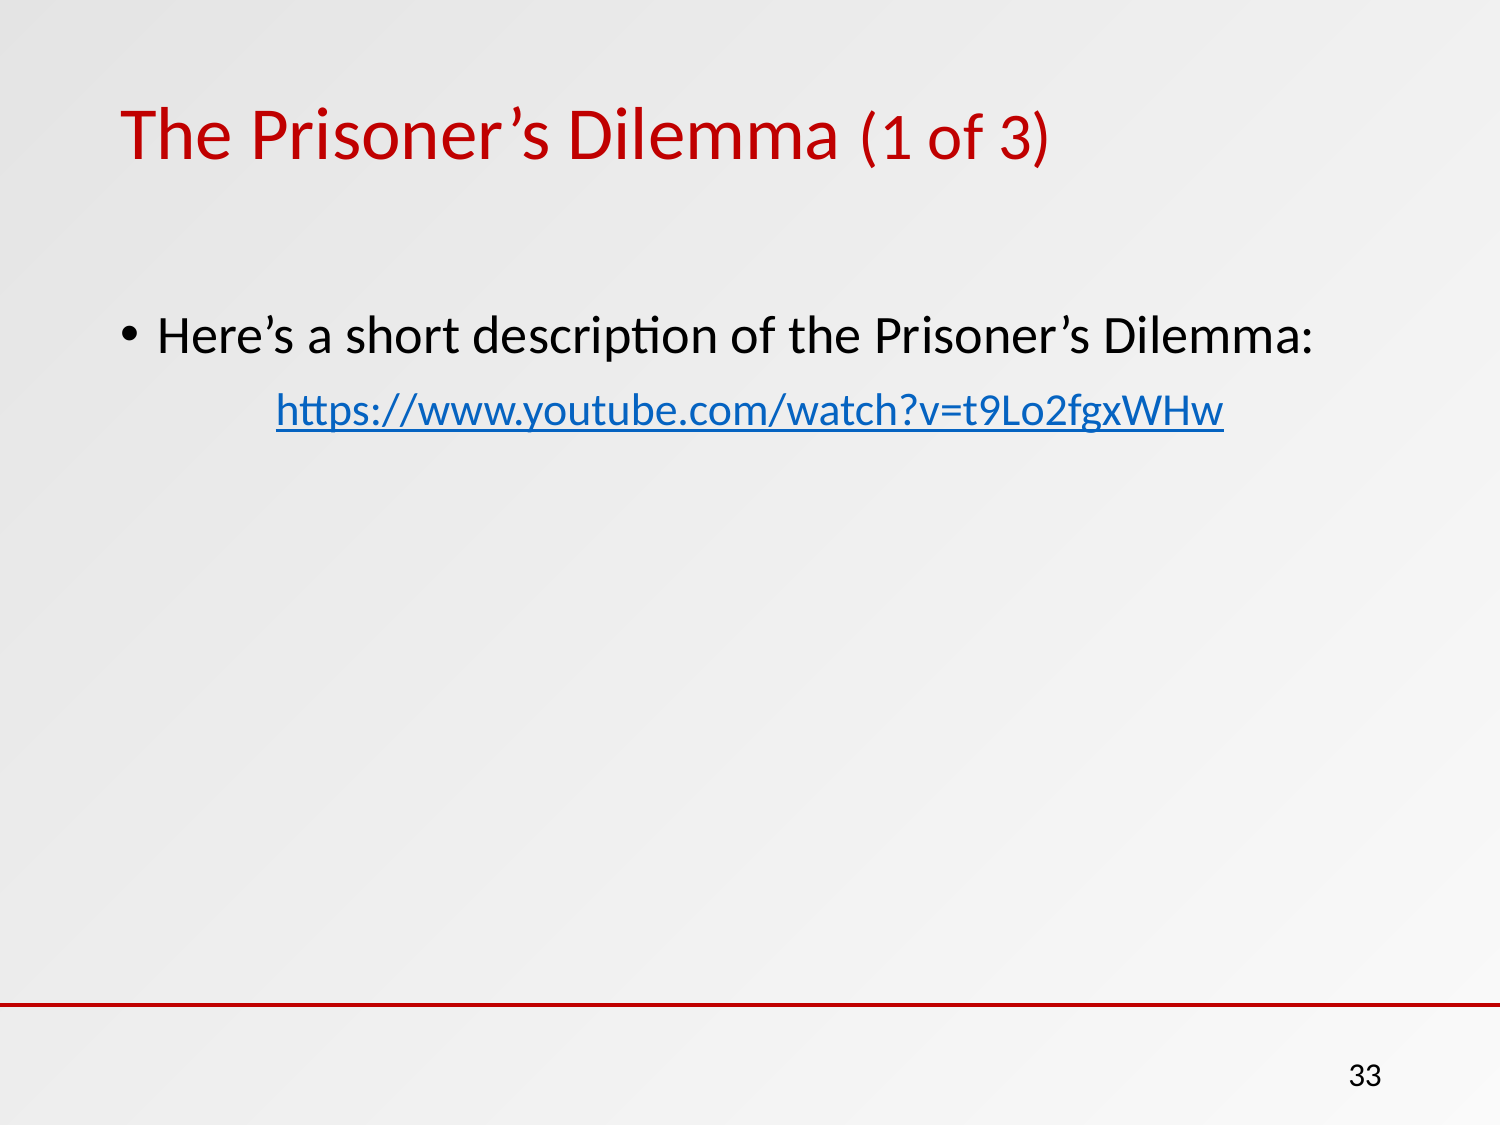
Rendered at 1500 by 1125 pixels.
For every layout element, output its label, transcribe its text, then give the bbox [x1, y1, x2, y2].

list Here’s a short description of the Prisoner’s Dilemma: https://www.youtube.com/watch?v=t9Lo2fgxWHw [105, 299, 1395, 975]
title The Prisoner’s Dilemma (1 of 3) [105, 45, 1395, 225]
slide_number 33 [1059, 1042, 1397, 1103]
